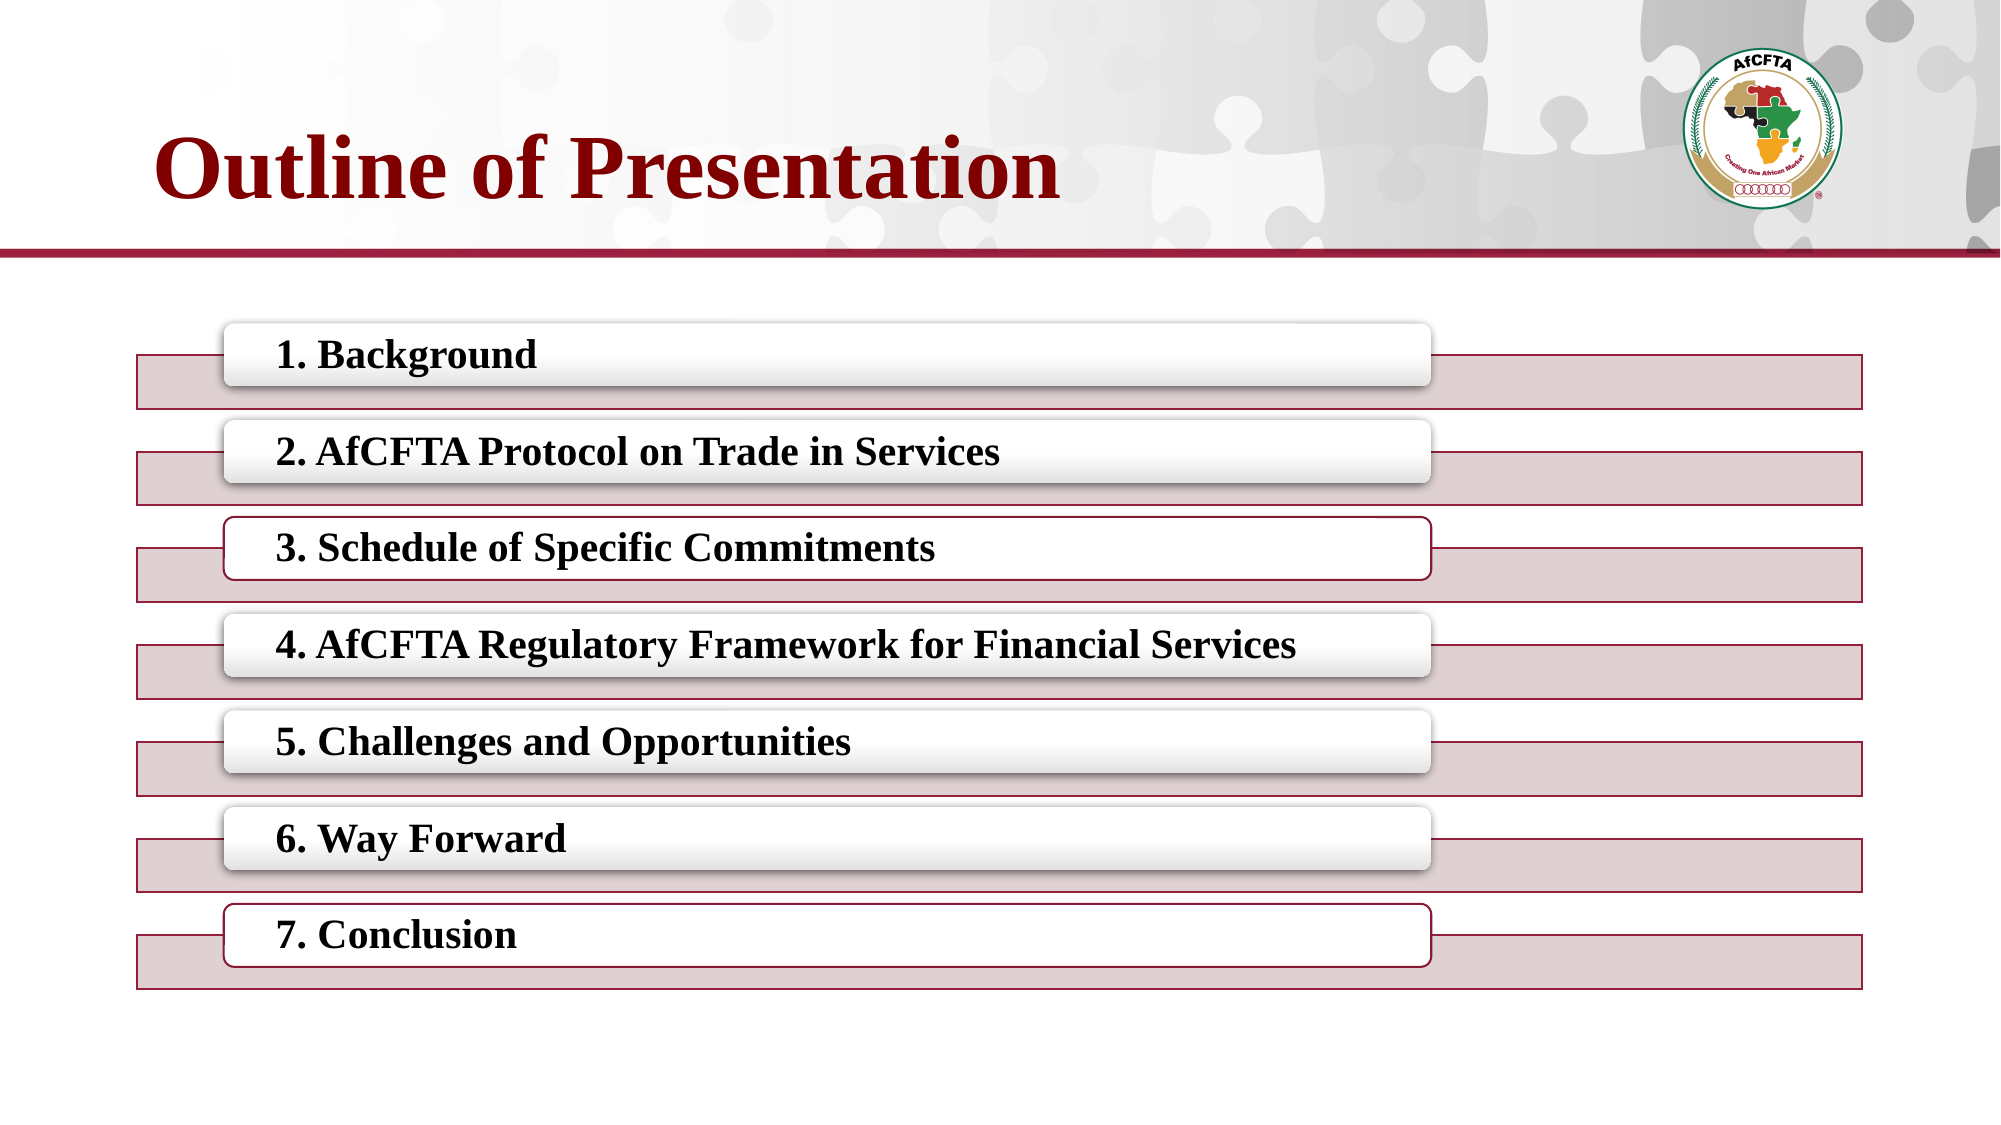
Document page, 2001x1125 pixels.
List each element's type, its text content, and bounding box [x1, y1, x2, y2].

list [137, 299, 1863, 1014]
picture [0, 0, 2001, 1125]
title Outline of Presentation [137, 59, 1863, 278]
